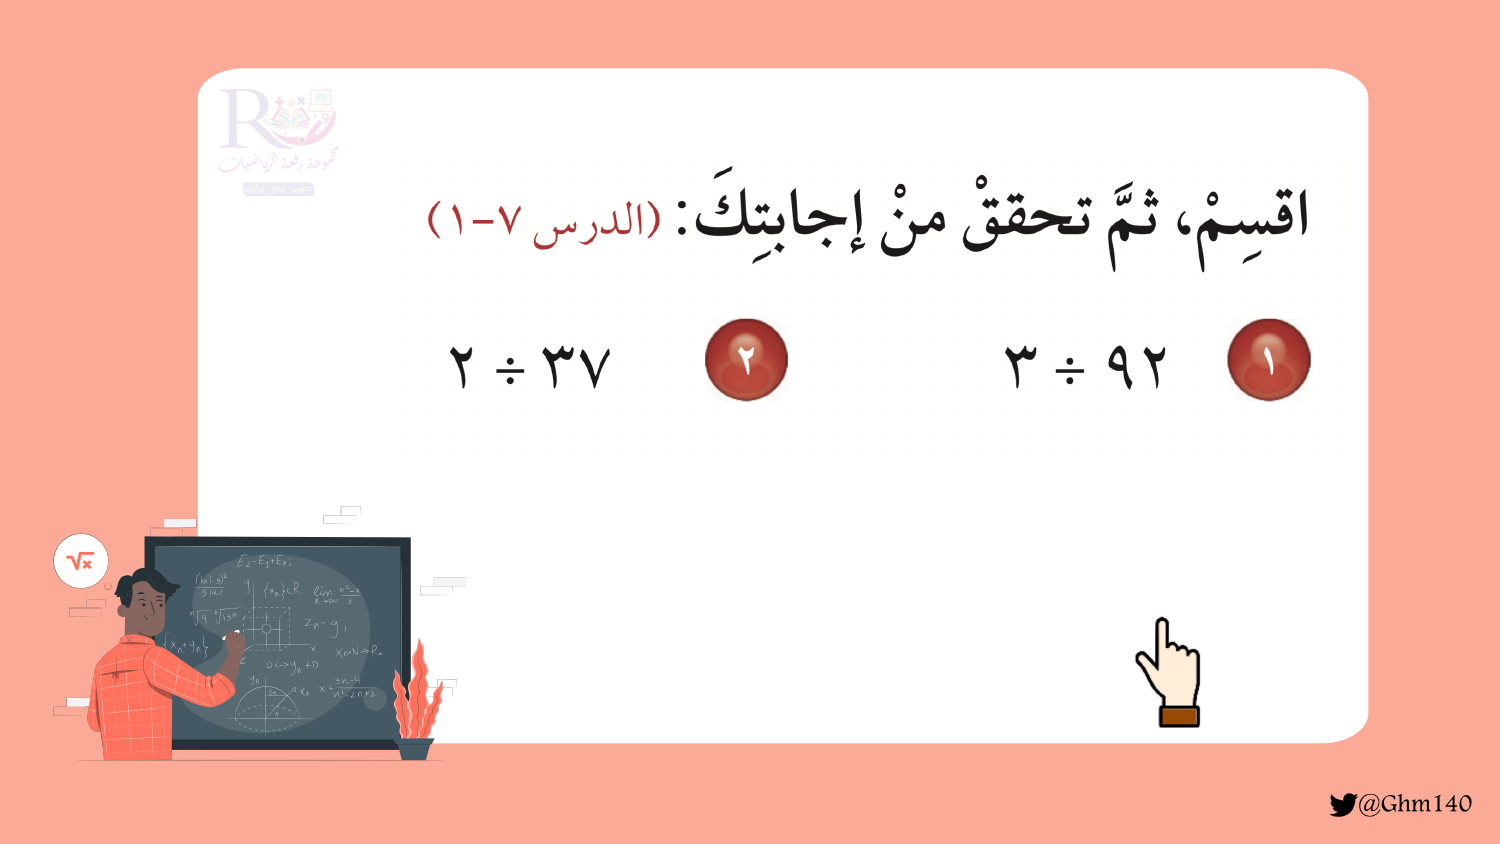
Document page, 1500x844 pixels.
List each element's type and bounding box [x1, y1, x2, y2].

picture [1073, 581, 1261, 766]
picture [41, 160, 1353, 844]
picture [1306, 772, 1500, 829]
